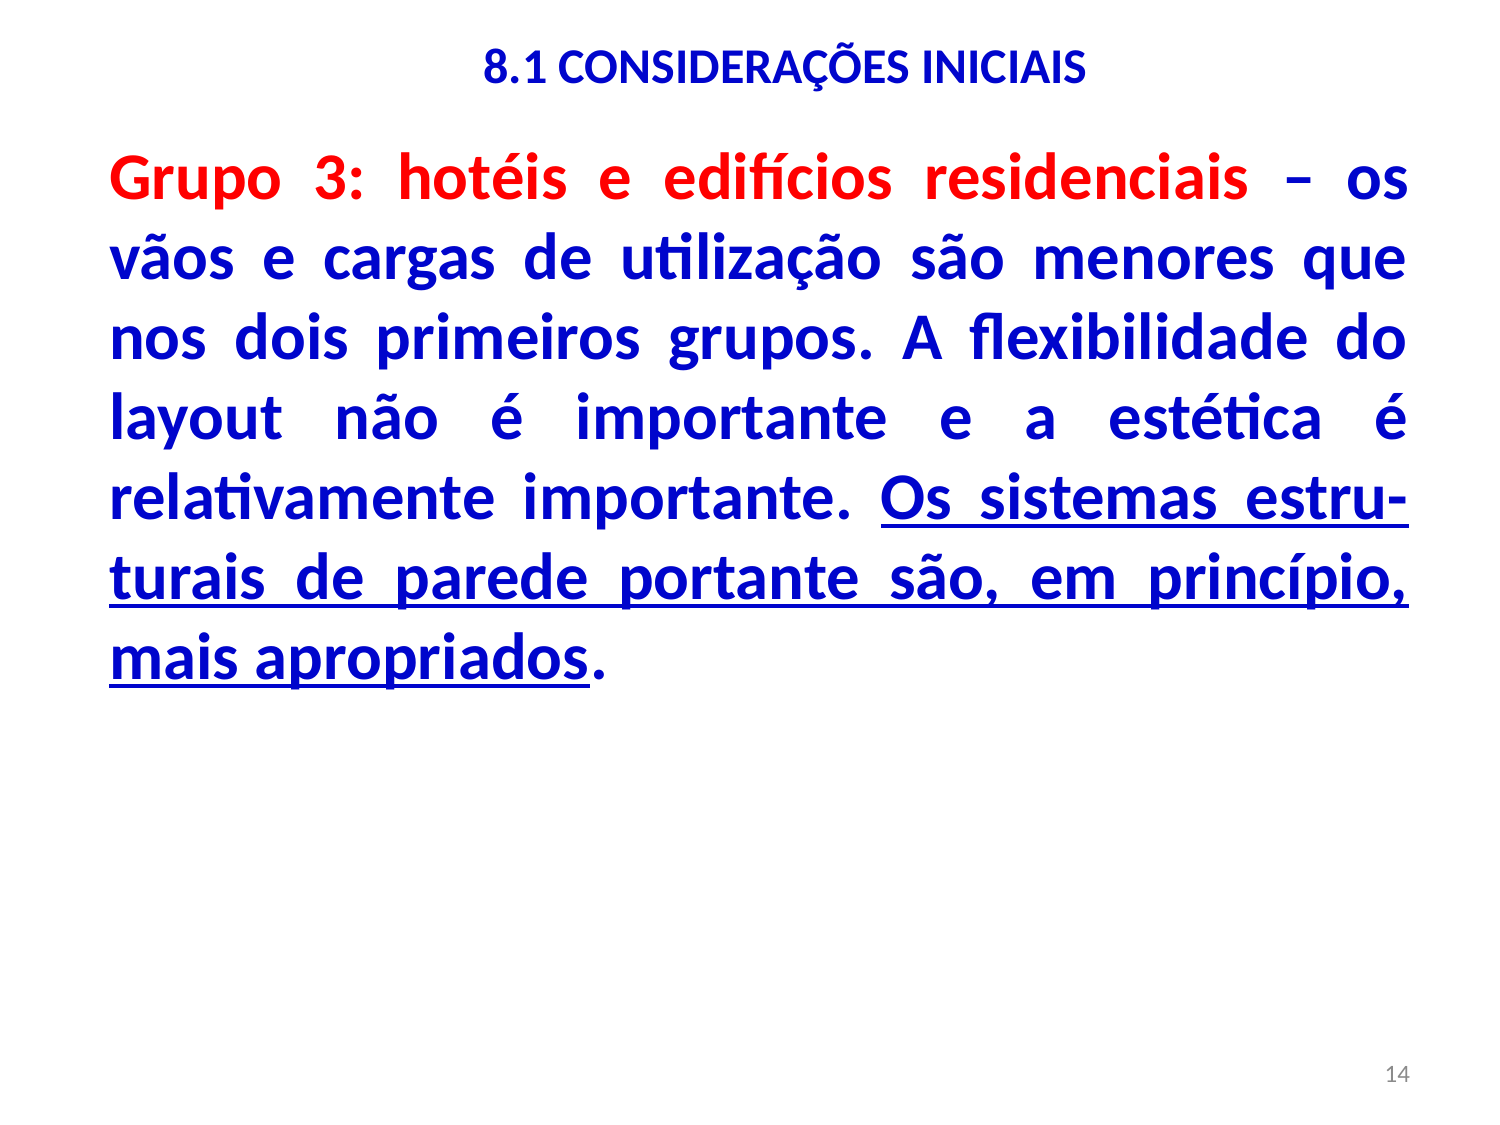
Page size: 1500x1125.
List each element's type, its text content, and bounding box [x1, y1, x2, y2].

text_box Grupo 3: hotéis e edifícios residenciais – os vãos e cargas de utilização são menores que nos dois primeiros grupos. A flexibilidade do layout não é importante e a estética é relativamente importante. Os sistemas estru-turais de parede portante são, em princípio, mais apropriados. [94, 125, 1424, 700]
text_box 8.1 CONSIDERAÇÕES INICIAIS [94, 30, 1477, 96]
slide_number 14 [1074, 1042, 1425, 1103]
